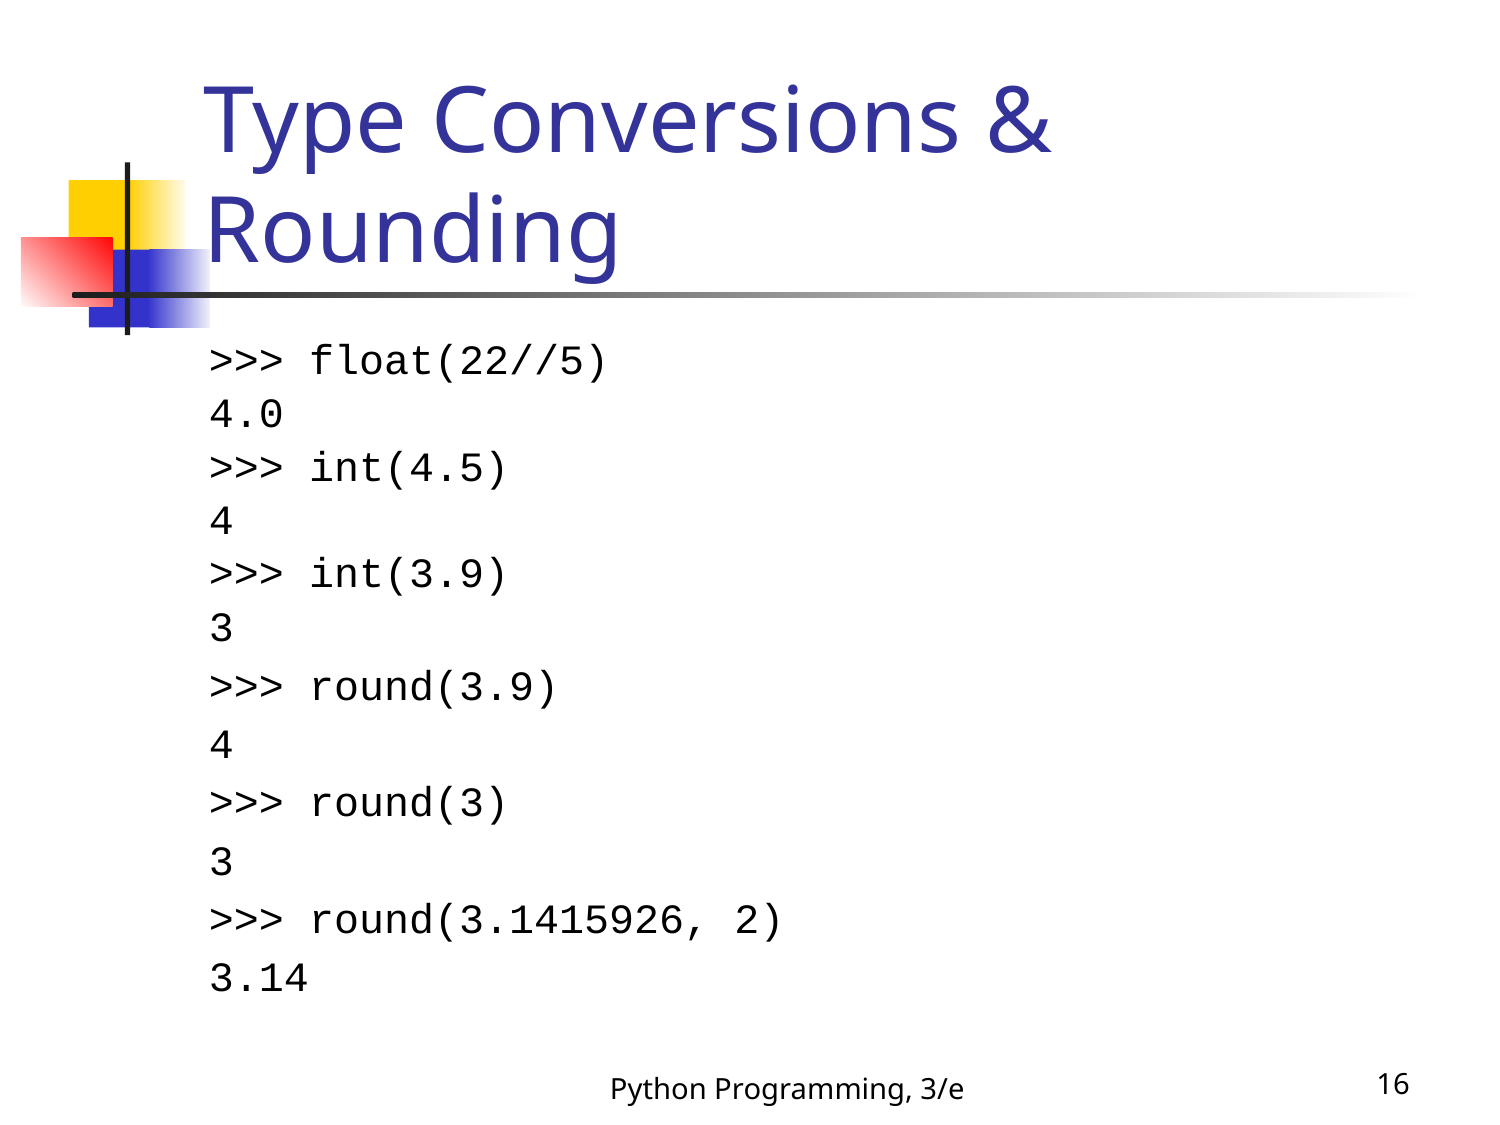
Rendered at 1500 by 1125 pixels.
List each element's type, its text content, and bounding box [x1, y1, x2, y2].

list >>> float(22//5) 4.0 >>> int(4.5) 4 >>> int(3.9) 3 >>> round(3.9) 4 >>> round(3) 3 >>> round(3.1415926, 2) 3.14 [193, 331, 1469, 1006]
slide_number 16 [1112, 1037, 1426, 1113]
title Type Conversions & Rounding [188, 101, 1468, 289]
footer Python Programming, 3/e [549, 1037, 1026, 1113]
